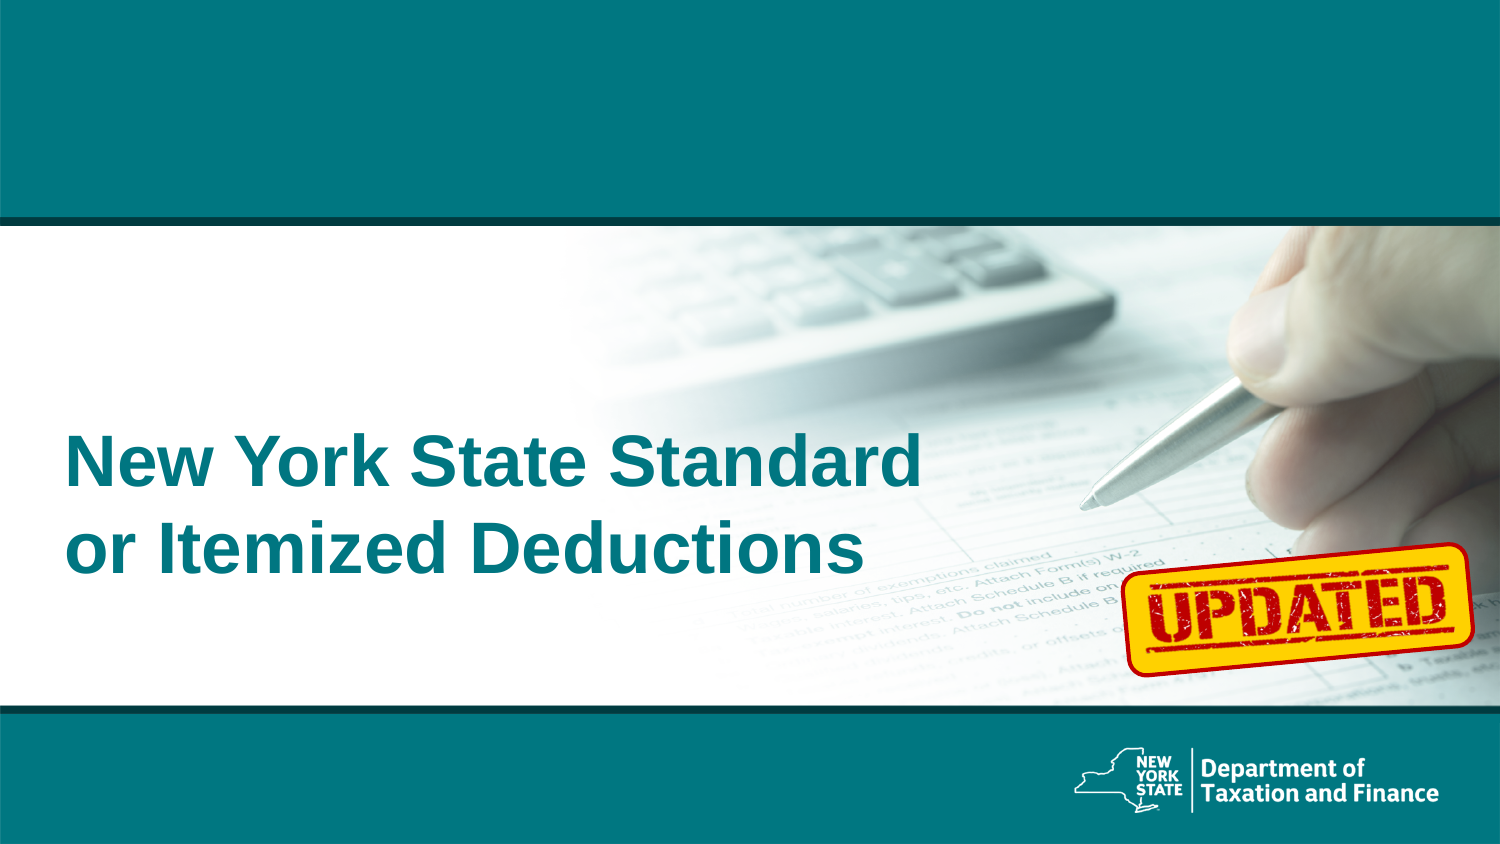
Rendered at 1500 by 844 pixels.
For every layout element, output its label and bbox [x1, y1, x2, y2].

text_box [1124, 551, 1471, 670]
picture [0, 0, 1500, 844]
